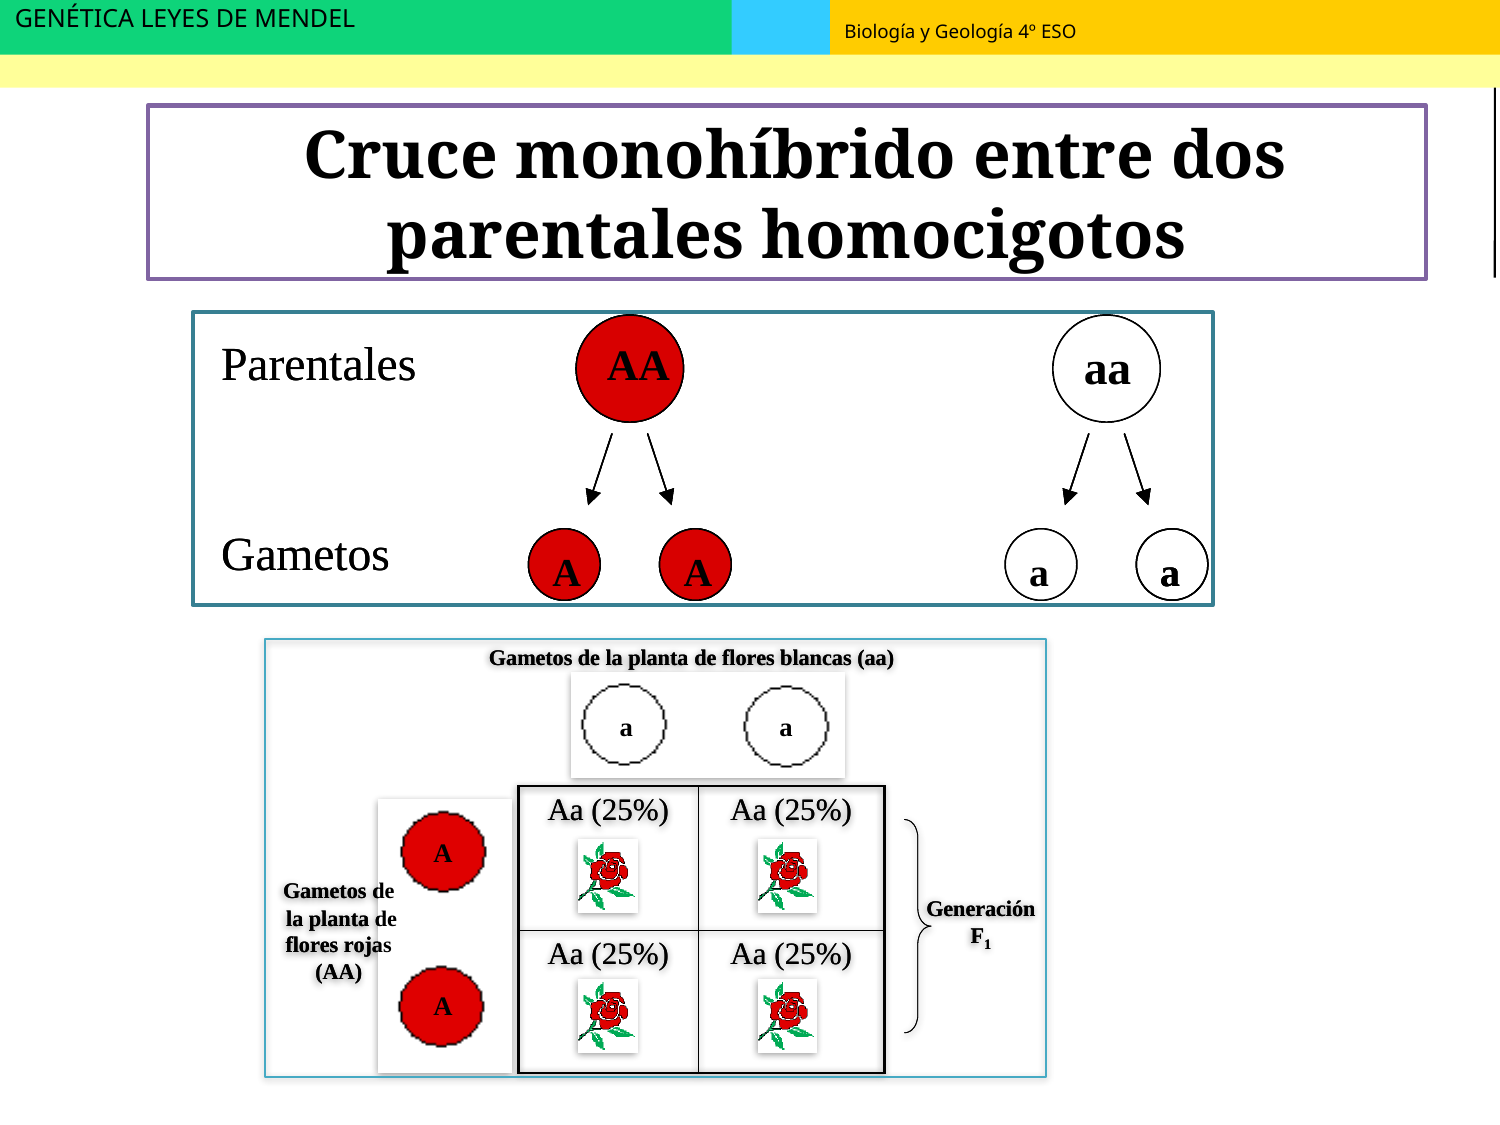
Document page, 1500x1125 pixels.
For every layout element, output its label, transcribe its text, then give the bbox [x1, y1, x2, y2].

title Cruce monohíbrido entre dos parentales homocigotos [146, 103, 1428, 281]
picture [194, 314, 1211, 604]
picture [265, 639, 1046, 1077]
